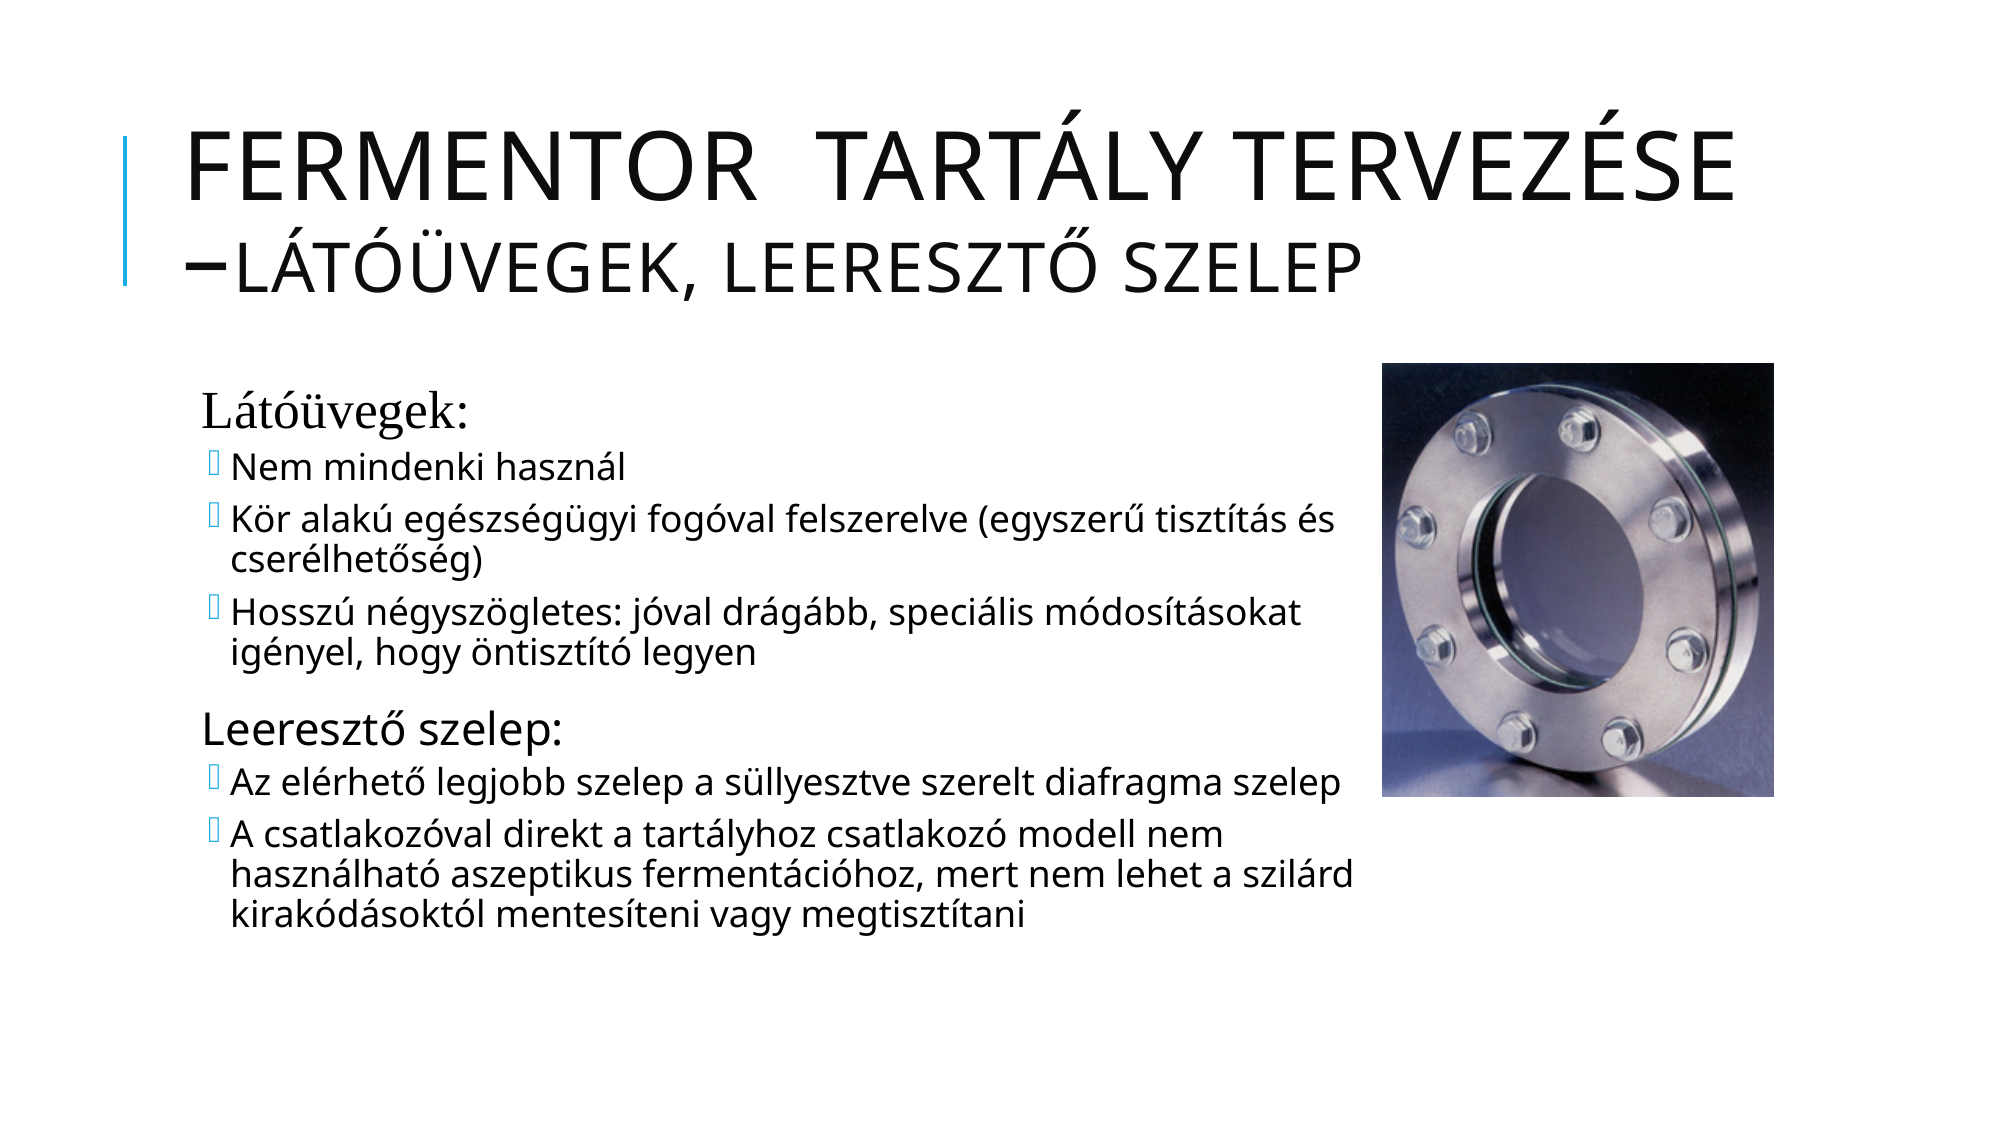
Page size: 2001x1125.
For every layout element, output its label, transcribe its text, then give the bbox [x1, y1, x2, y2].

title Fermentor tartály tervezése –látóüvegek, leeresztő szelep [168, 96, 1763, 342]
list Látóüvegek: Nem mindenki használ Kör alakú egészségügyi fogóval felszerelve (egyszerű tisztítás és cserélhetőség) Hosszú négyszögletes: jóval drágább, speciális módosításokat igényel, hogy öntisztító legyen Leeresztő szelep: Az elérhető legjobb szelep a süllyesztve szerelt diafragma szelep A csatlakozóval direkt a tartályhoz csatlakozó modell nem használható aszeptikus fermentációhoz, mert nem lehet a szilárd kirakódásoktól mentesíteni vagy megtisztítani [179, 375, 1366, 985]
picture [1382, 363, 1774, 797]
